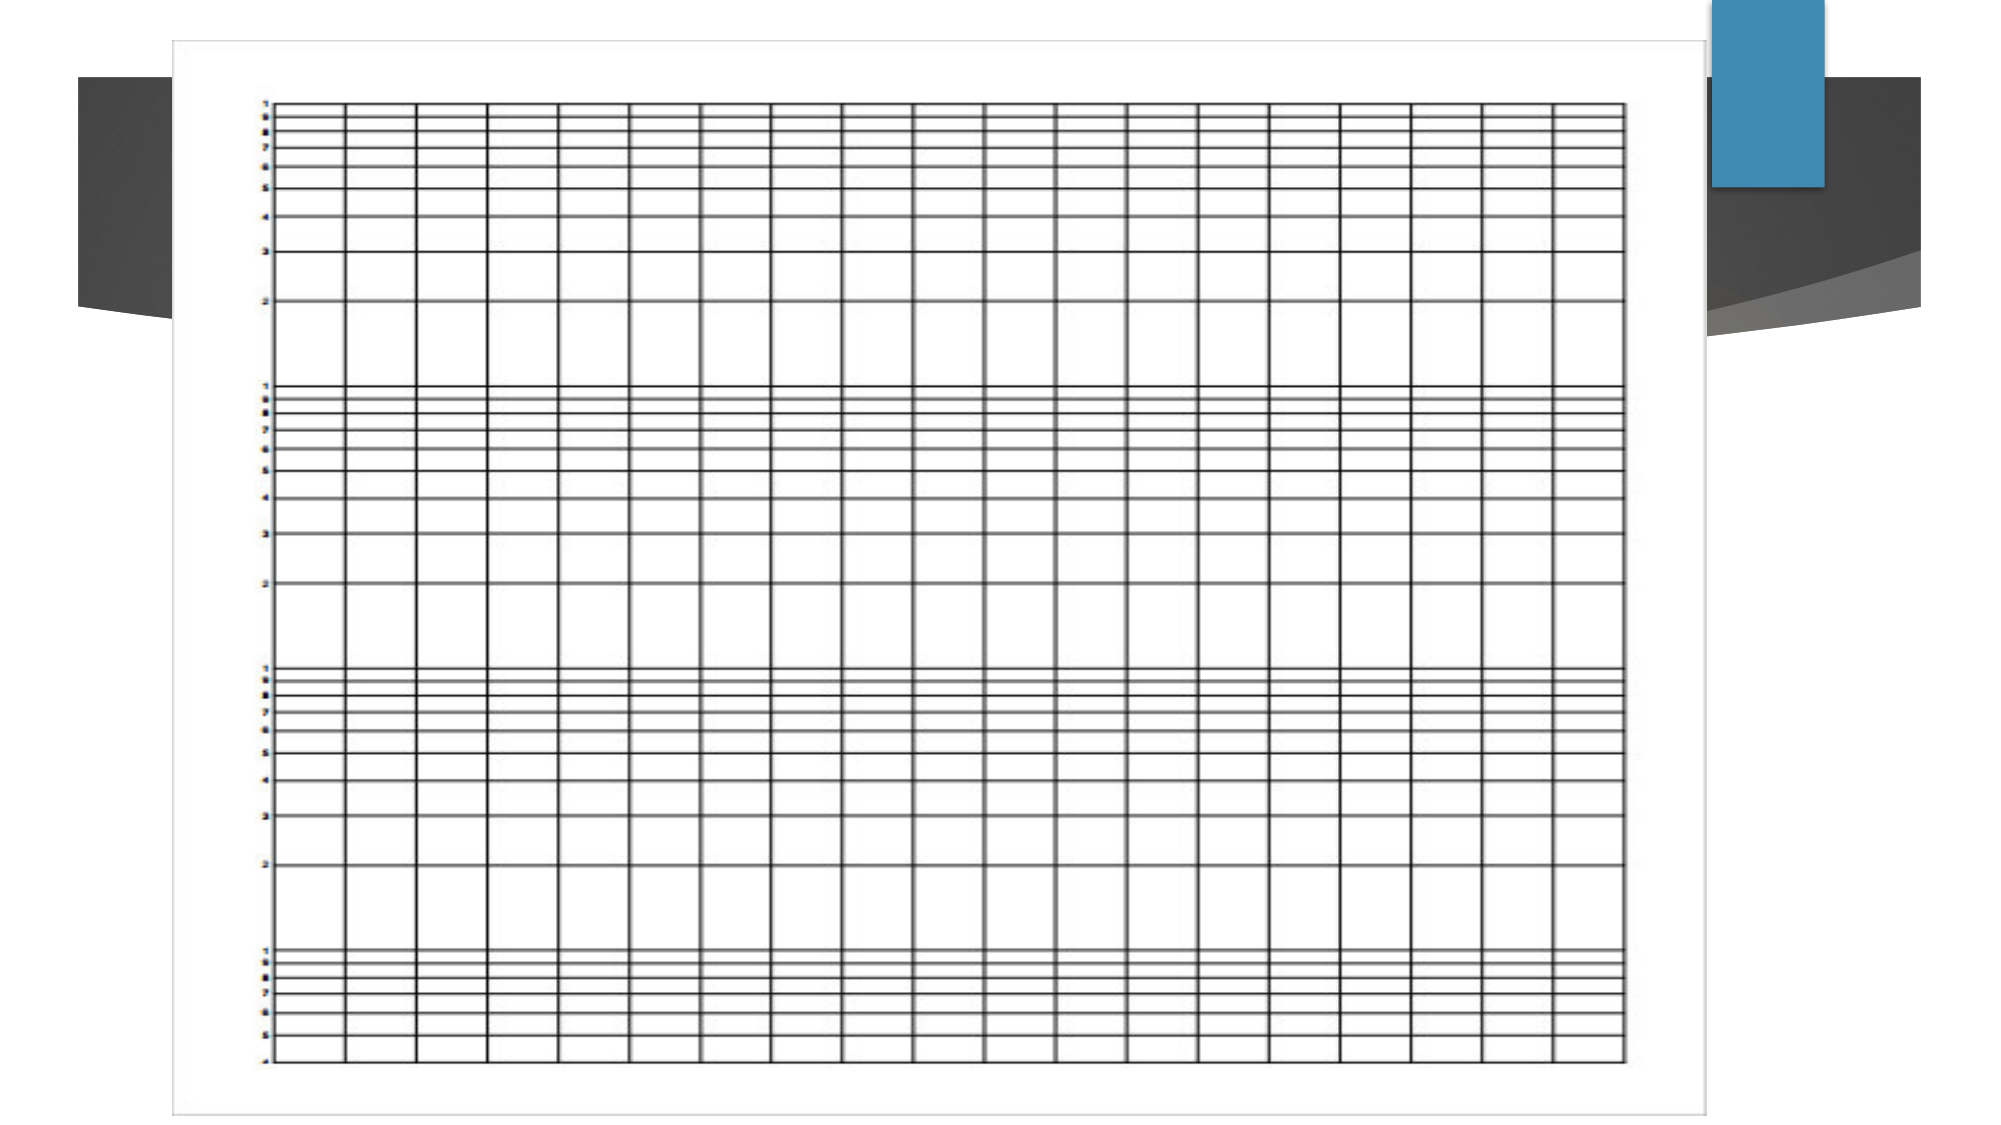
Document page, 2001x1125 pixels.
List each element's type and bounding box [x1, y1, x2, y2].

list [172, 40, 1707, 1116]
